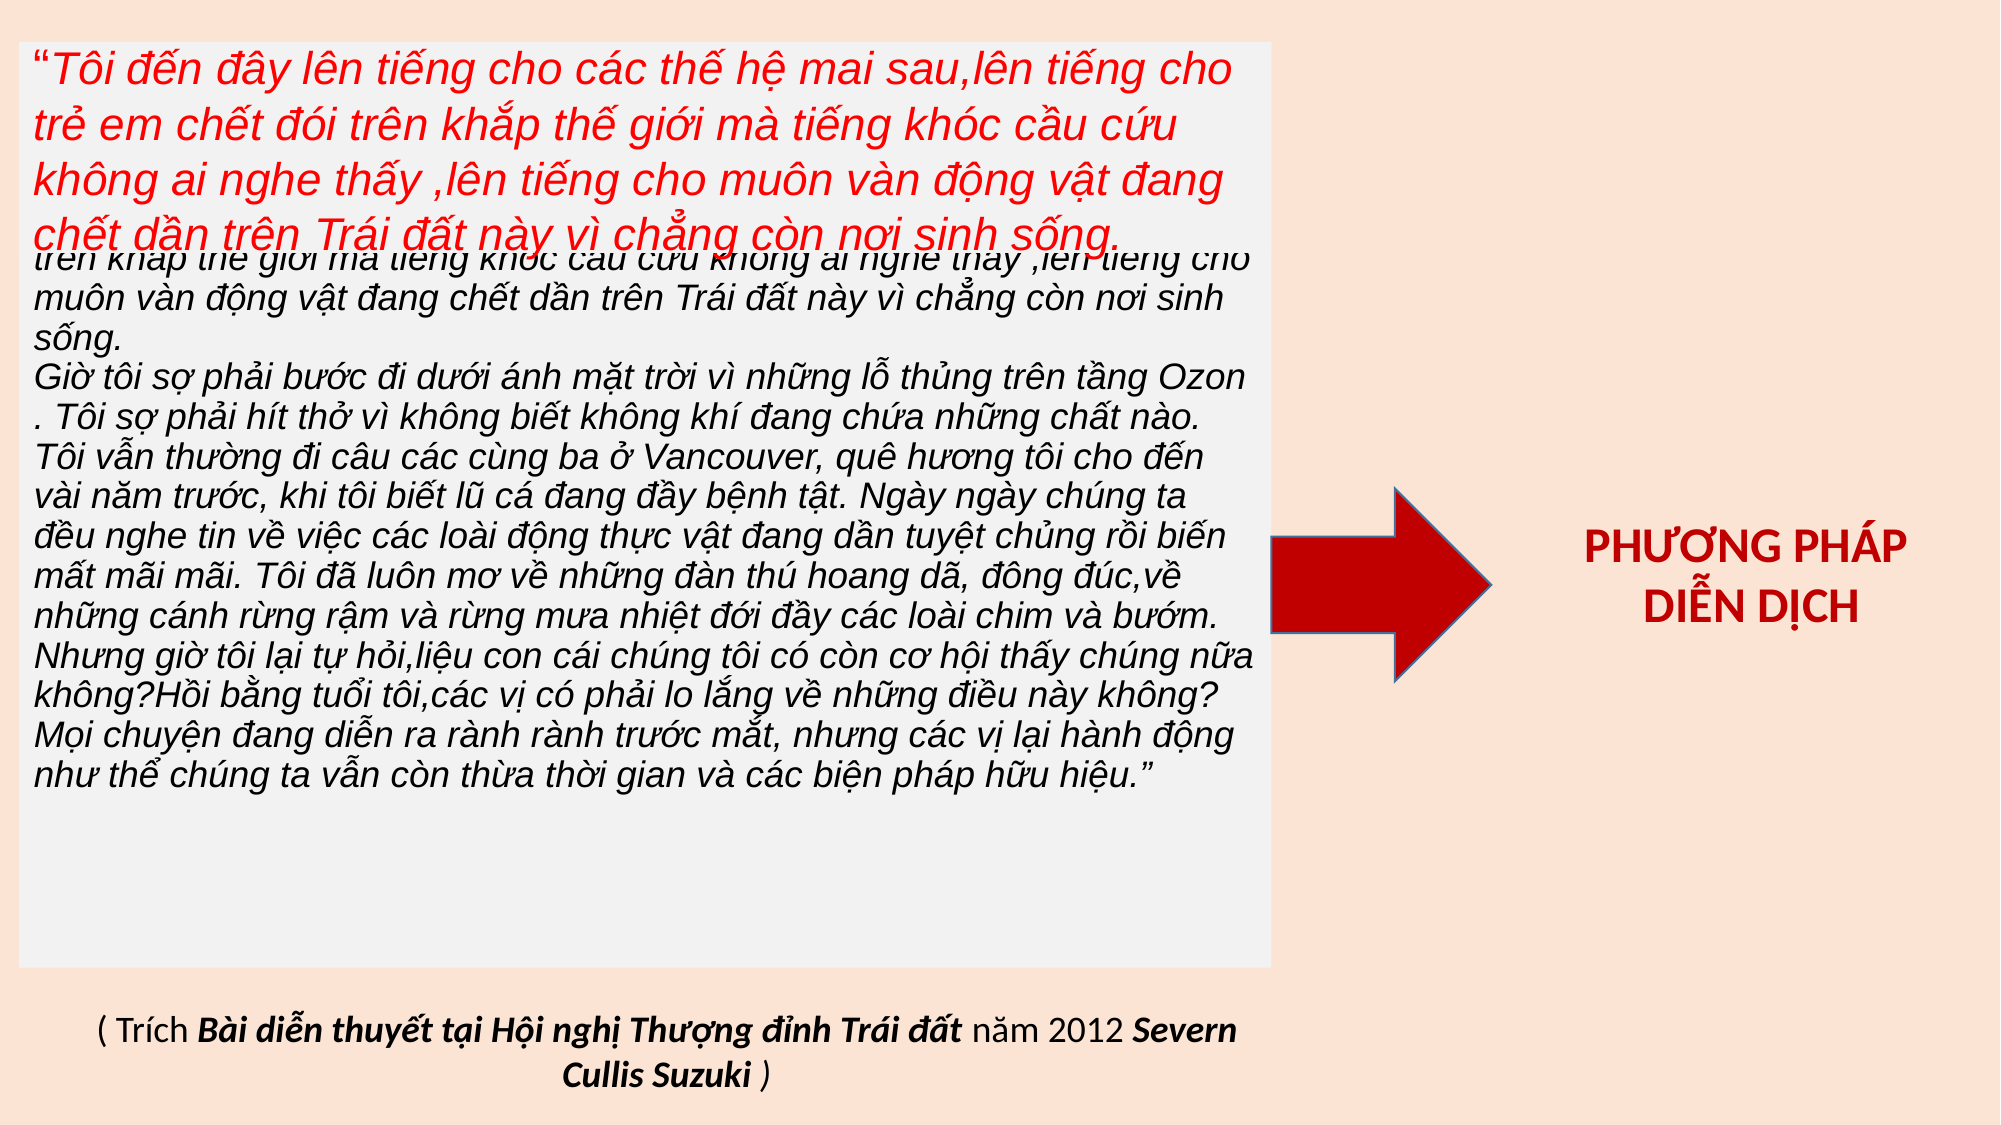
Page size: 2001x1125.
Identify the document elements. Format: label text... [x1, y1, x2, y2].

text_box [1271, 488, 1492, 682]
text_box ( Trích Bài diễn thuyết tại Hội nghị Thượng đỉnh Trái đất năm 2012 Severn Cullis Suzuki ) [62, 997, 1272, 1103]
text_box PHƯƠNG PHÁP DIỄN DỊCH [1512, 504, 1980, 640]
text_box “Tôi đến đây lên tiếng cho các thế hệ mai sau,lên tiếng cho trẻ em chết đói trên khắp thế giới mà tiếng khóc cầu cứu không ai nghe thấy ,lên tiếng cho muôn vàn động vật đang chết dần trên Trái đất này vì chẳng còn nơi sinh sống. [18, 41, 1272, 253]
title “ “Tôi đến đây lên tiếng cho các thế hệ mai sau,lên tiếng cho trẻ em chết đói trên khắp thế giới mà tiếng khóc cầu cứu không ai nghe thấy ,lên tiếng cho muôn vàn động vật đang chết dần trên Trái đất này vì chẳng còn nơi sinh sống. Giờ tôi sợ phải bước đi dưới ánh mặt trời vì những lỗ thủng trên tầng Ozon . Tôi sợ phải hít thở vì không biết không khí đang chứa những chất nào. Tôi vẫn thường đi câu các cùng ba ở Vancouver, quê hương tôi cho đến vài năm trước, khi tôi biết lũ cá đang đầy bệnh tật. Ngày ngày chúng ta đều nghe tin về việc các loài động thực vật đang dần tuyệt chủng rồi biến mất mãi mãi. Tôi đã luôn mơ về những đàn thú hoang dã, đông đúc,về những cánh rừng rậm và rừng mưa nhiệt đới đầy các loài chim và bướm. Nhưng giờ tôi lại tự hỏi,liệu con cái chúng tôi có còn cơ hội thấy chúng nữa không?Hồi bằng tuổi tôi,các vị có phải lo lắng về những điều này không?Mọi chuyện đang diễn ra rành rành trước mắt, nhưng các vị lại hành động như thể chúng ta vẫn còn thừa thời gian và các biện pháp hữu hiệu.” [18, 253, 1272, 968]
